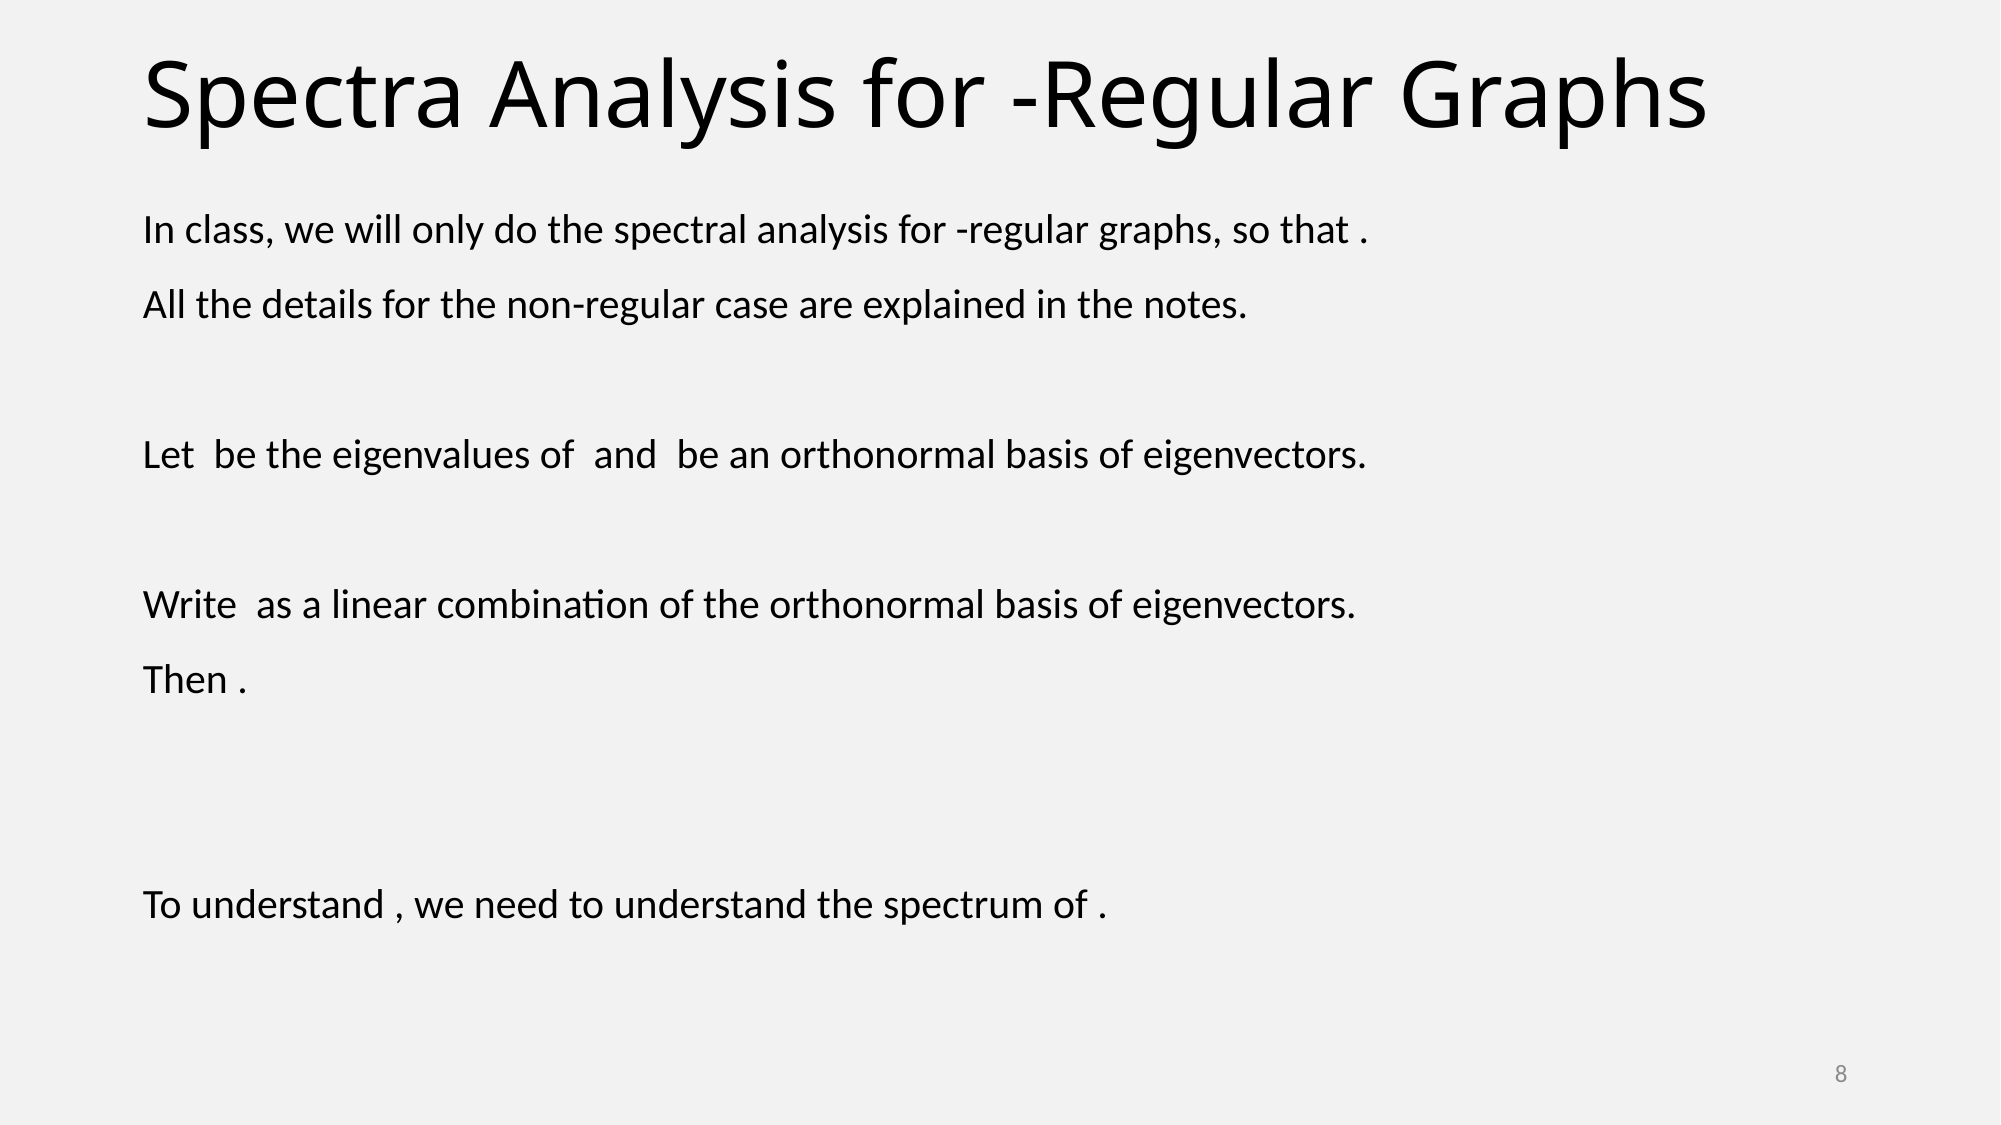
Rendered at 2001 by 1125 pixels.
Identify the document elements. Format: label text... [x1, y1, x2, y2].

slide_number 8 [1412, 1042, 1863, 1103]
